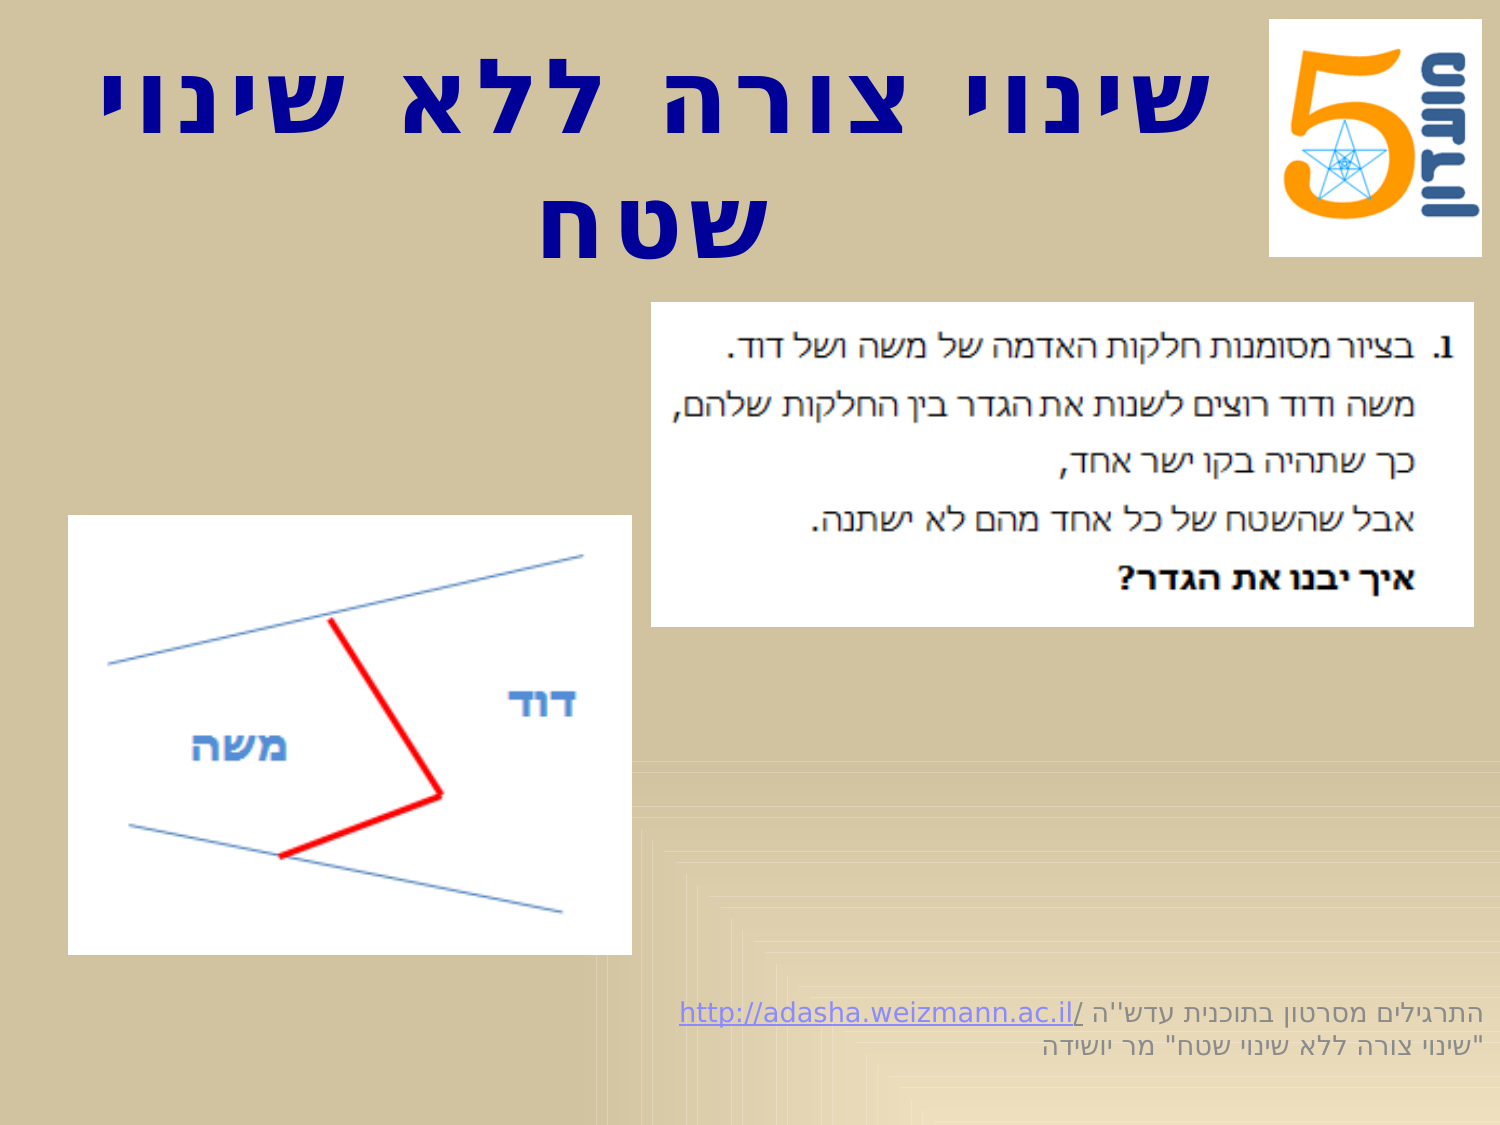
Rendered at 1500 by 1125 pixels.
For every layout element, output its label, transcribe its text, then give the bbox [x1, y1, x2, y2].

picture [1269, 18, 1483, 257]
picture [68, 514, 633, 955]
picture [651, 302, 1474, 627]
subtitle התרגילים מסרטון בתוכנית עדש''ה http://adasha.weizmann.ac.il/ "שינוי צורה ללא שינוי שטח" מר יושידה [530, 987, 1500, 1071]
text_box שינוי צורה ללא שינוי שטח [34, 21, 1270, 287]
